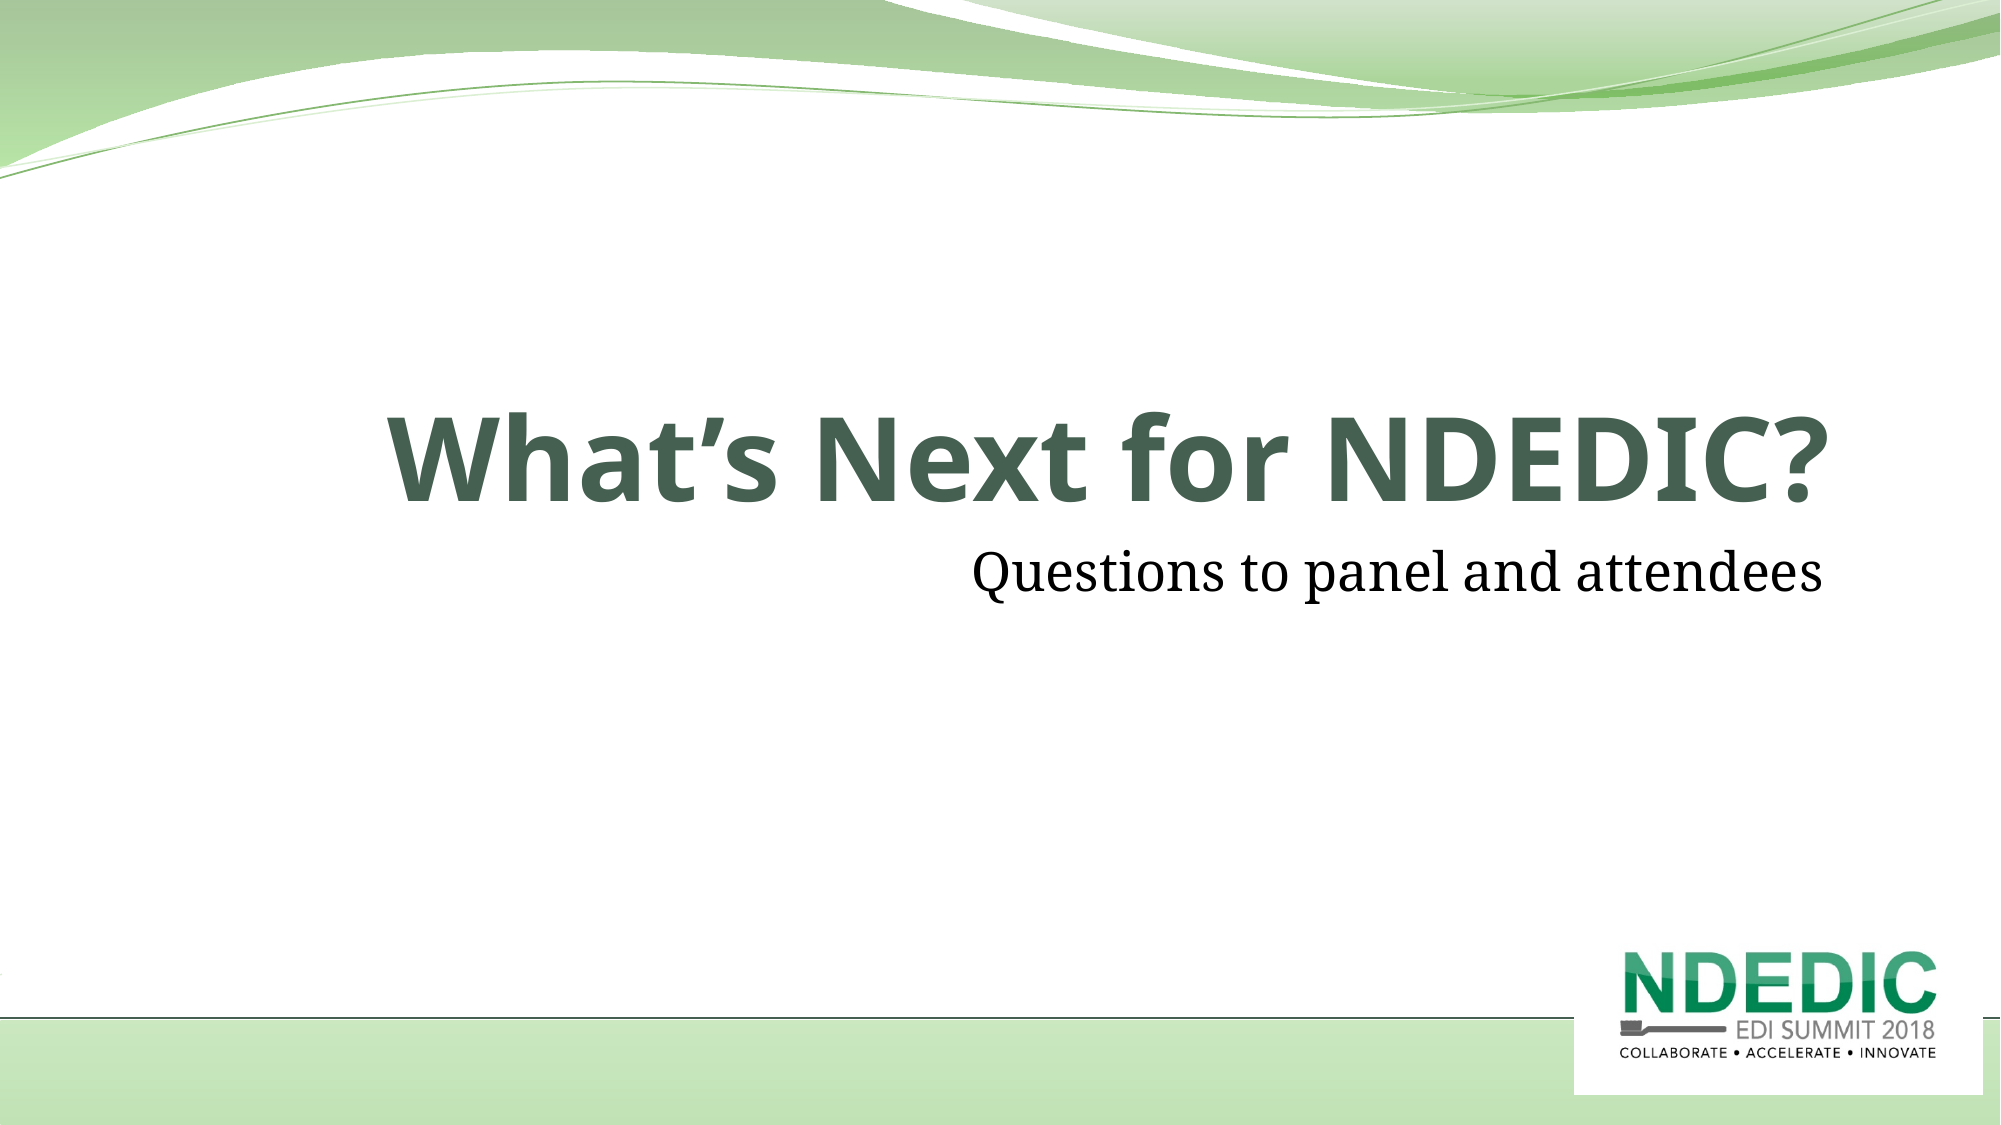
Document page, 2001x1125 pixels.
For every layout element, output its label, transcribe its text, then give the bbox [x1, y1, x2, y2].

picture [1574, 899, 1983, 1095]
title What’s Next for NDEDIC? [116, 224, 1834, 525]
subtitle Questions to panel and attendees [116, 529, 1835, 818]
